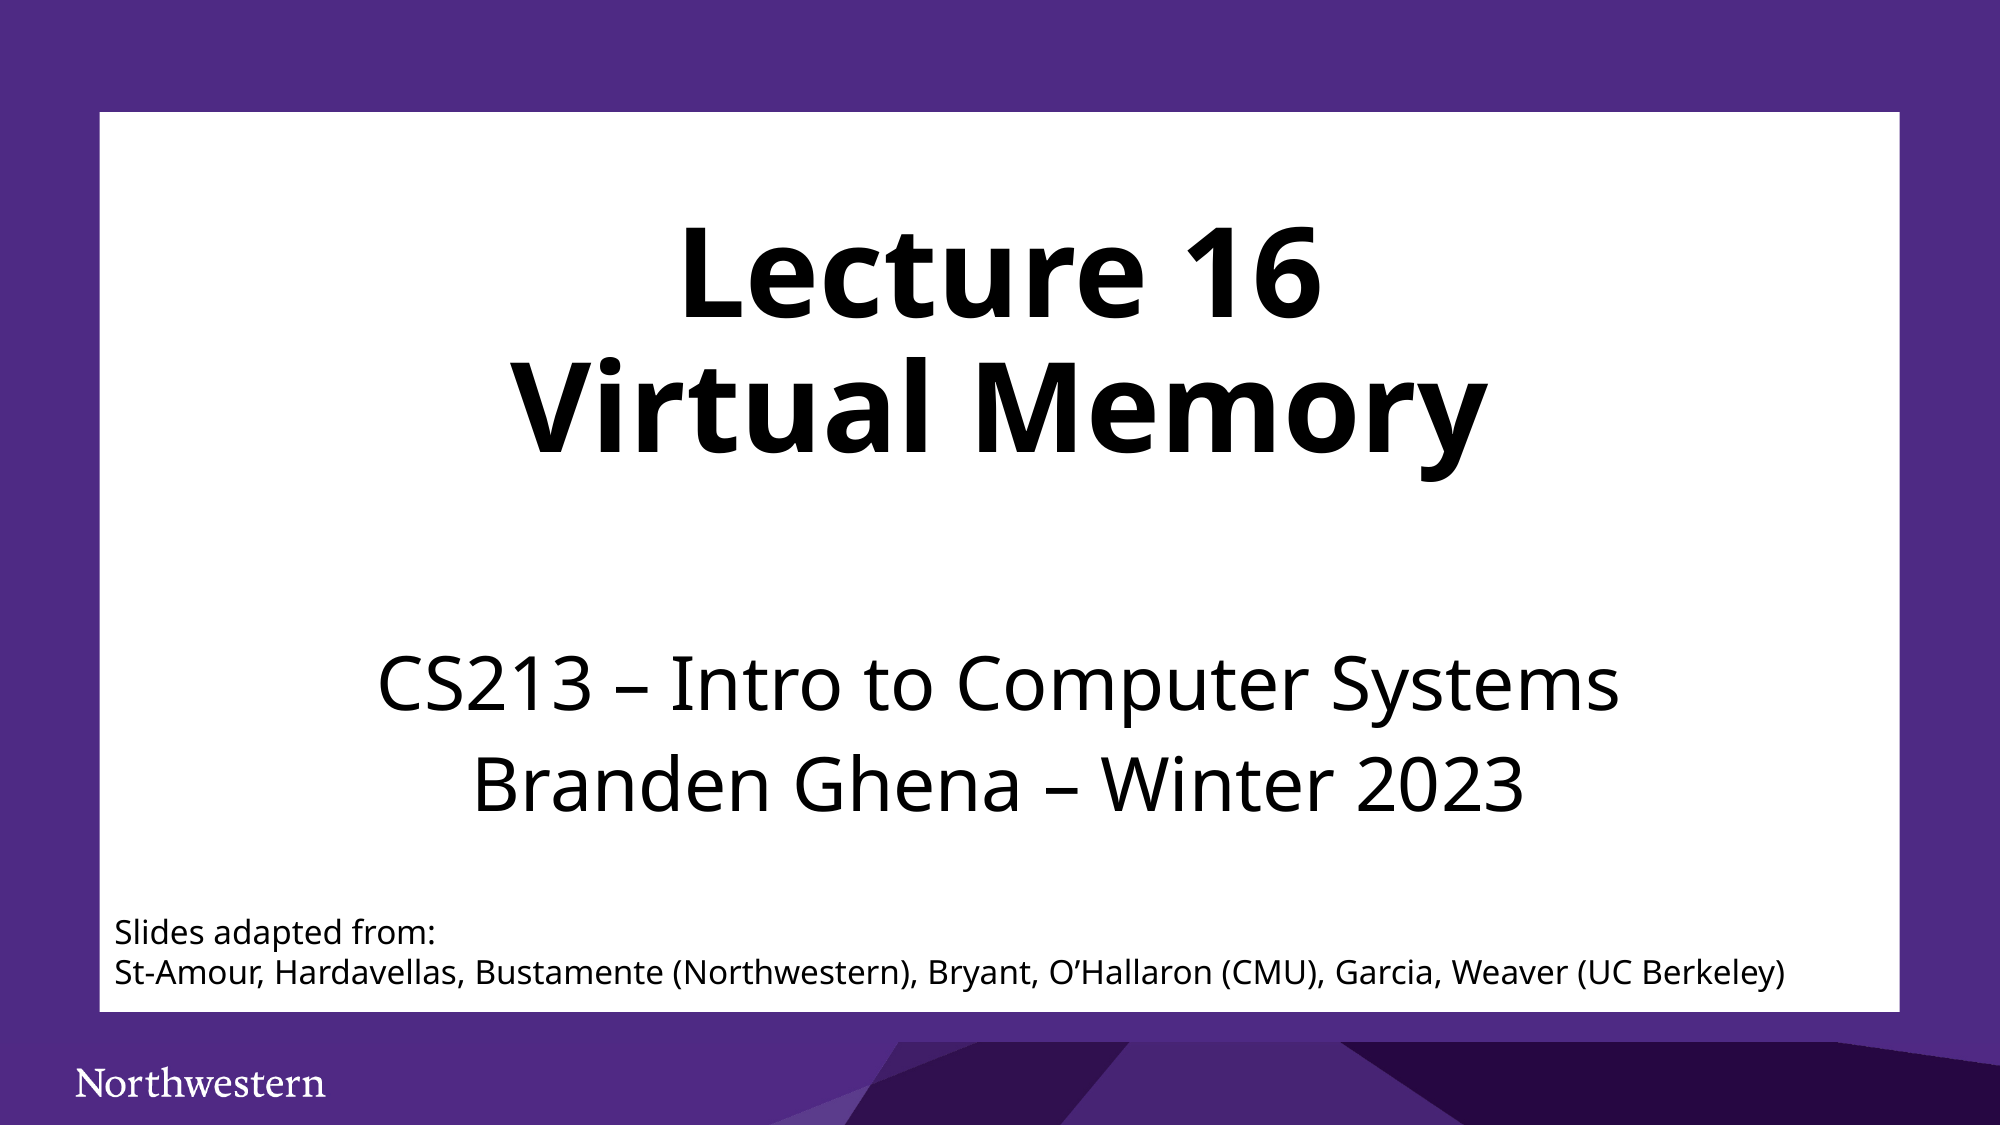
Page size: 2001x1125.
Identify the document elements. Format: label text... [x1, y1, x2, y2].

title Lecture 16 Virtual Memory [99, 112, 1900, 488]
picture [0, 1042, 2000, 1125]
subtitle CS213 – Intro to Computer Systems Branden Ghena – Winter 2023 [99, 637, 1900, 863]
text_box Slides adapted from: St-Amour, Hardavellas, Bustamente (Northwestern), Bryant, O’Hallaron (CMU), Garcia, Weaver (UC Berkeley) [99, 904, 1900, 999]
